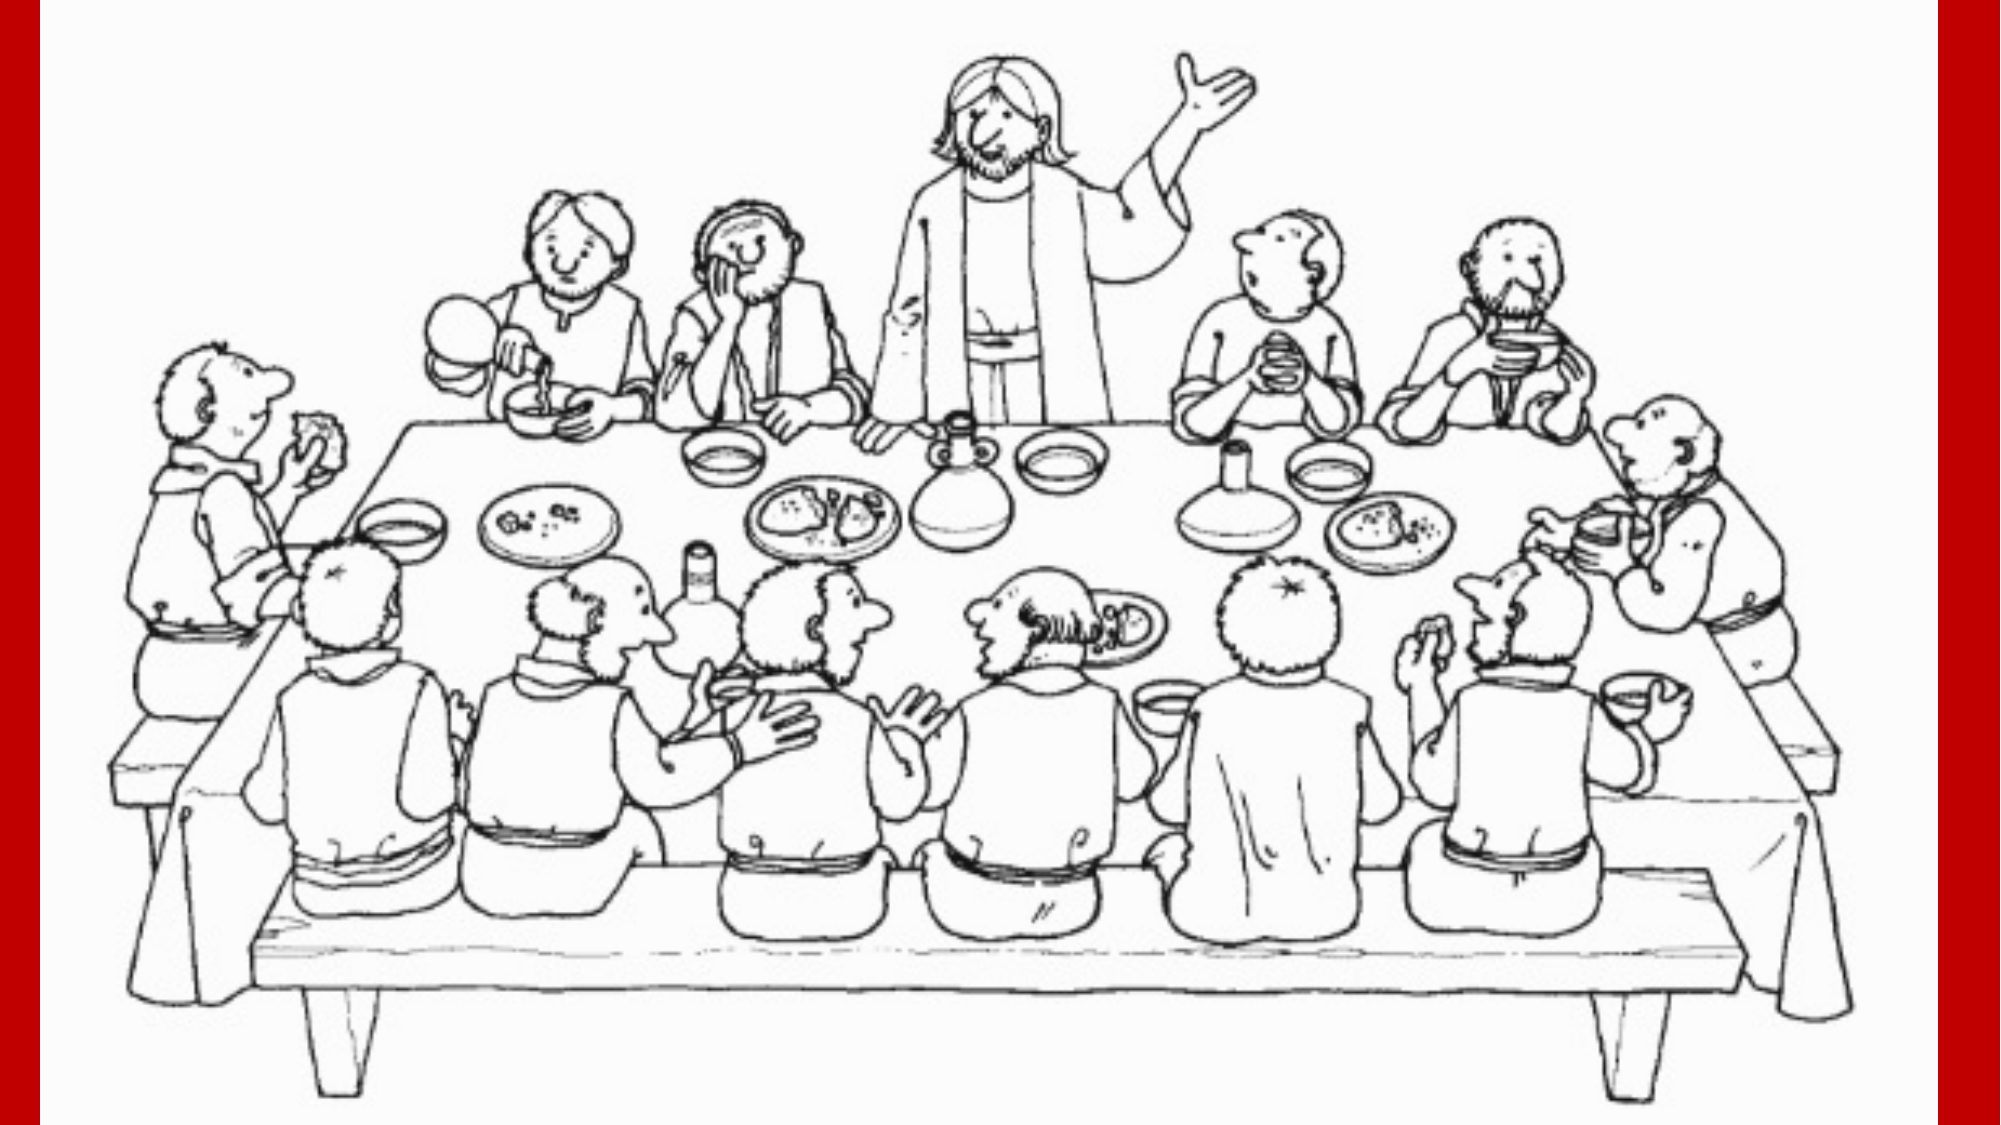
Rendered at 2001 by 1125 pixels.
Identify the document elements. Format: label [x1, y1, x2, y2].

list [40, 0, 1938, 1125]
